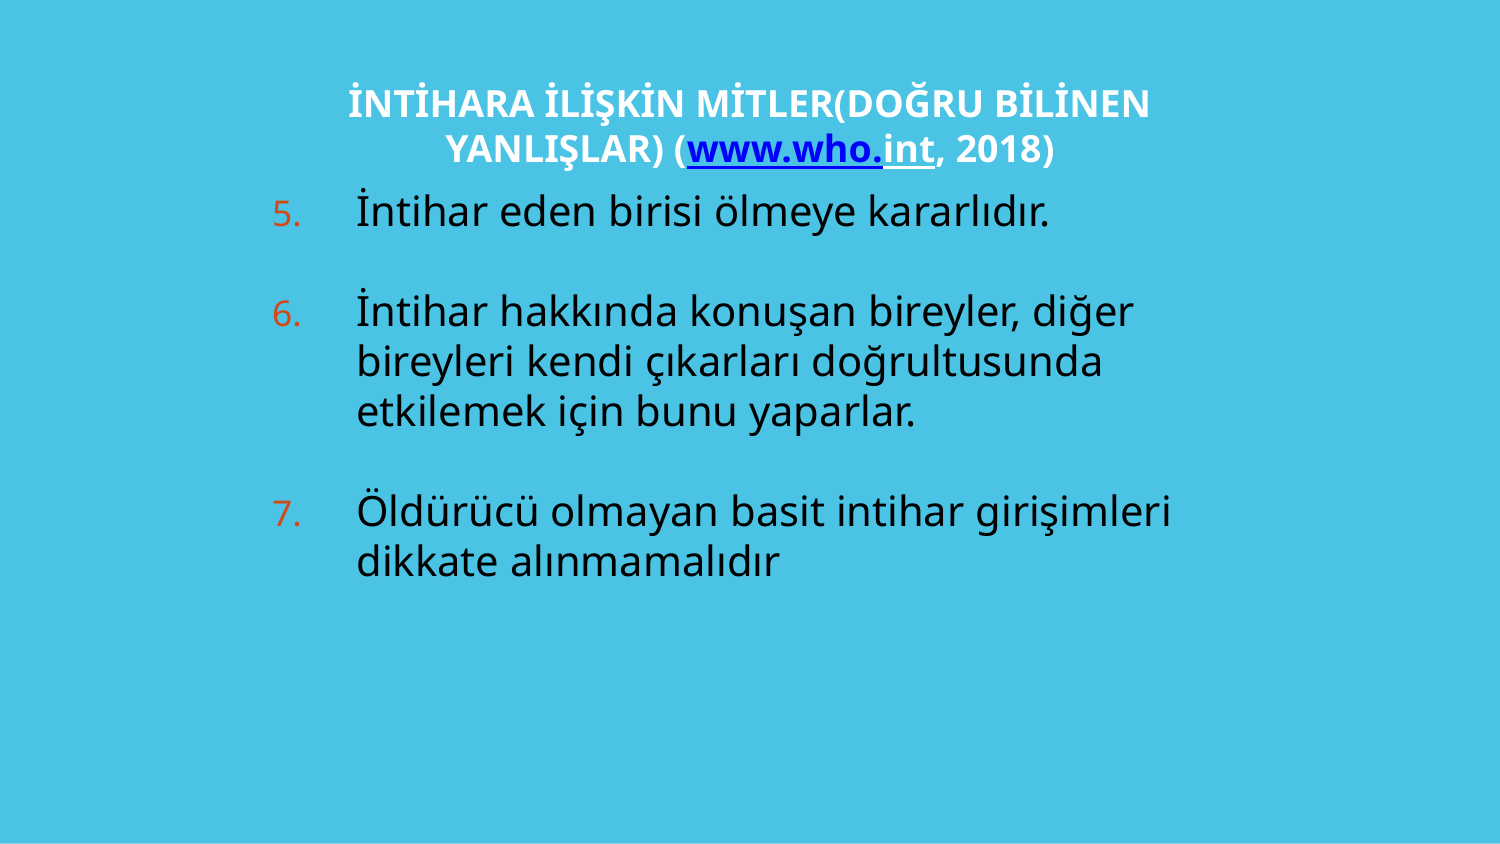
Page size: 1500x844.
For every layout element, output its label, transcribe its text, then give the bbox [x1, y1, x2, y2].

list İntihar eden birisi ölmeye kararlıdır. İntihar hakkında konuşan bireyler, diğer bireyleri kendi çıkarları doğrultusunda etkilemek için bunu yaparlar. Öldürücü olmayan basit intihar girişimleri dikkate alınmamalıdır [272, 184, 1204, 570]
title İNTİHARA İLİŞKİN MİTLER(DOĞRU BİLİNEN YANLIŞLAR) (www.who.int, 2018) [317, 80, 1183, 172]
